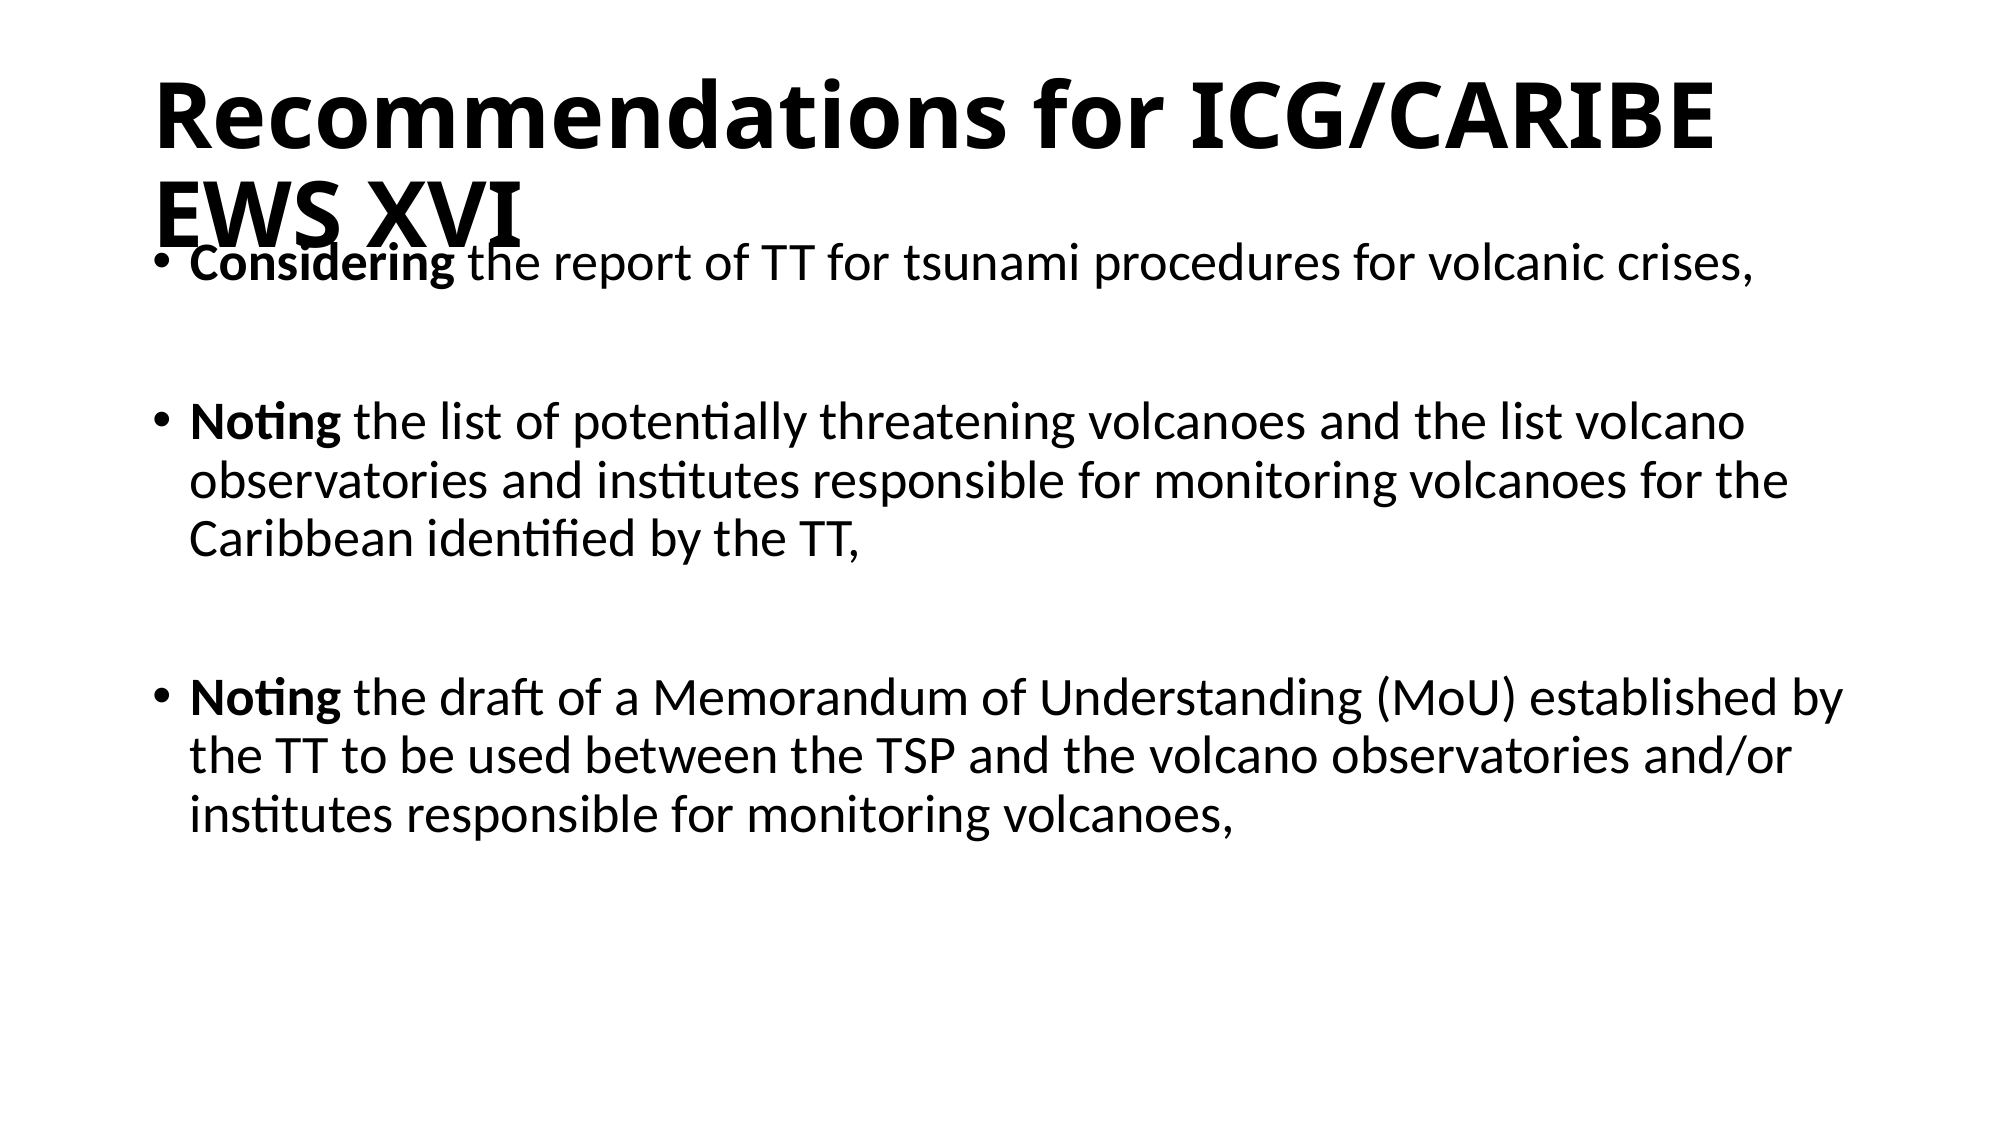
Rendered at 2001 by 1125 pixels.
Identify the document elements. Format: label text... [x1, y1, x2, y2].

list Considering the report of TT for tsunami procedures for volcanic crises, Noting the list of potentially threatening volcanoes and the list volcano observatories and institutes responsible for monitoring volcanoes for the Caribbean identified by the TT, Noting the draft of a Memorandum of Understanding (MoU) established by the TT to be used between the TSP and the volcano observatories and/or institutes responsible for monitoring volcanoes, [137, 226, 1863, 1125]
title Recommendations for ICG/CARIBE EWS XVI [137, 59, 1863, 226]
